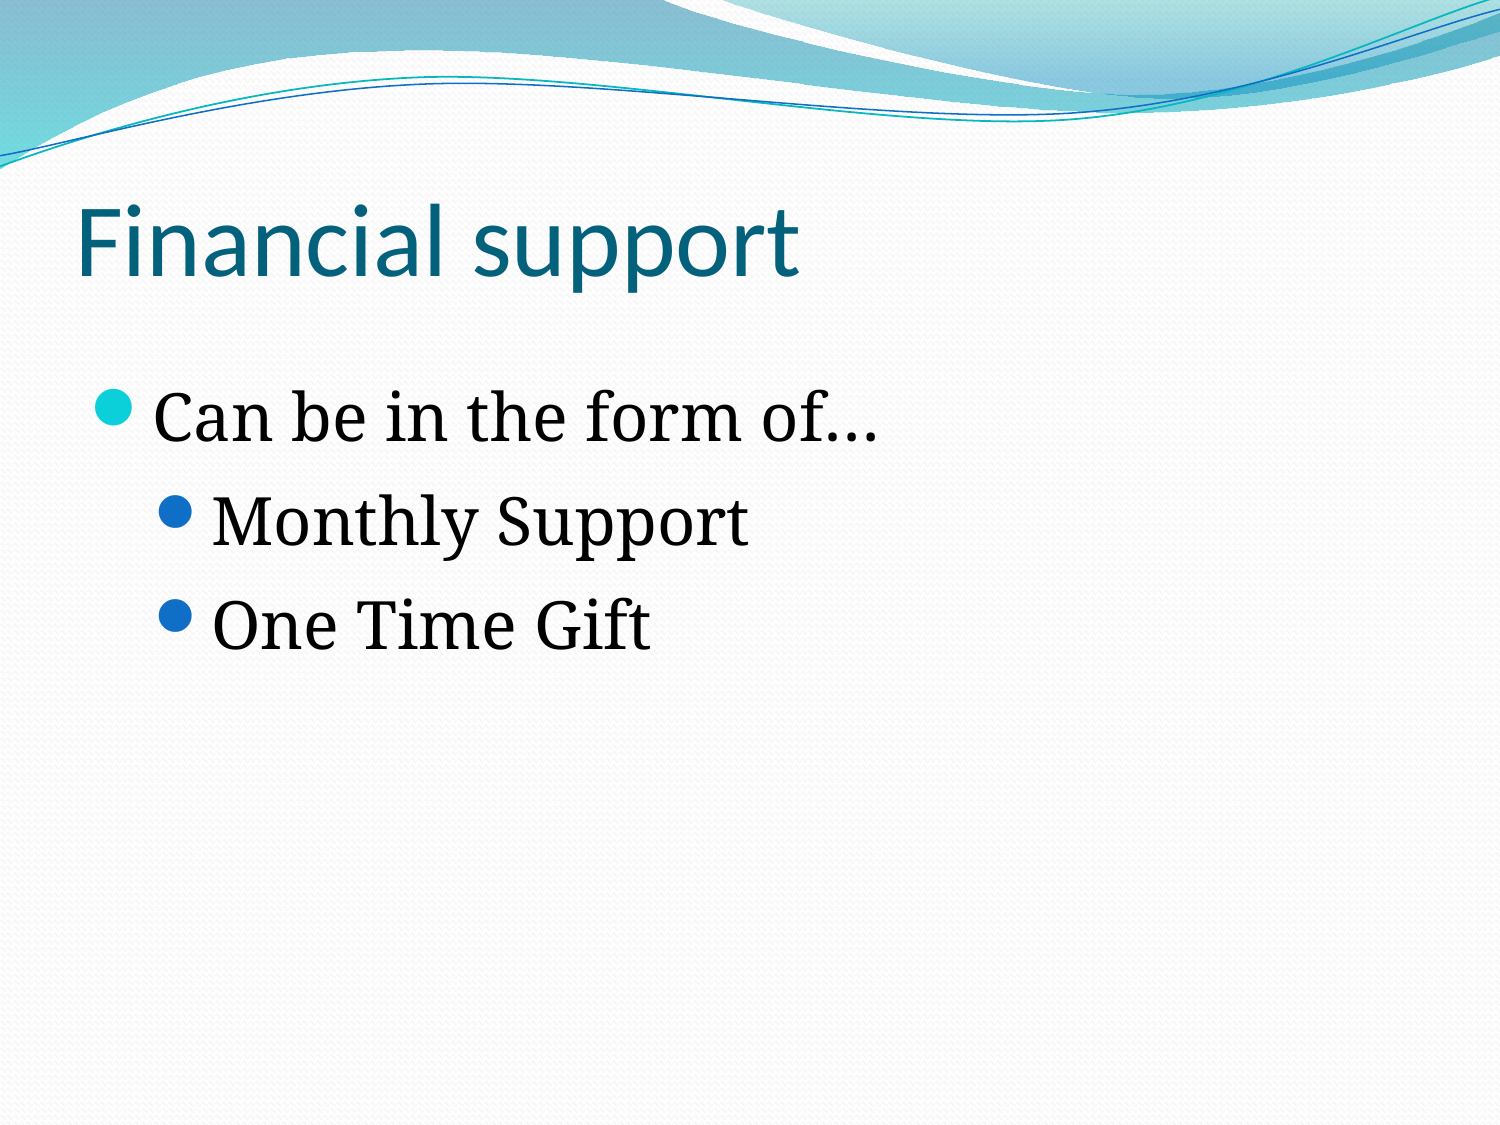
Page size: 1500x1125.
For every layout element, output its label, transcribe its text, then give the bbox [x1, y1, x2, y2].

list Can be in the form of… Monthly Support One Time Gift [75, 362, 1425, 1038]
title Financial support [75, 115, 1425, 303]
